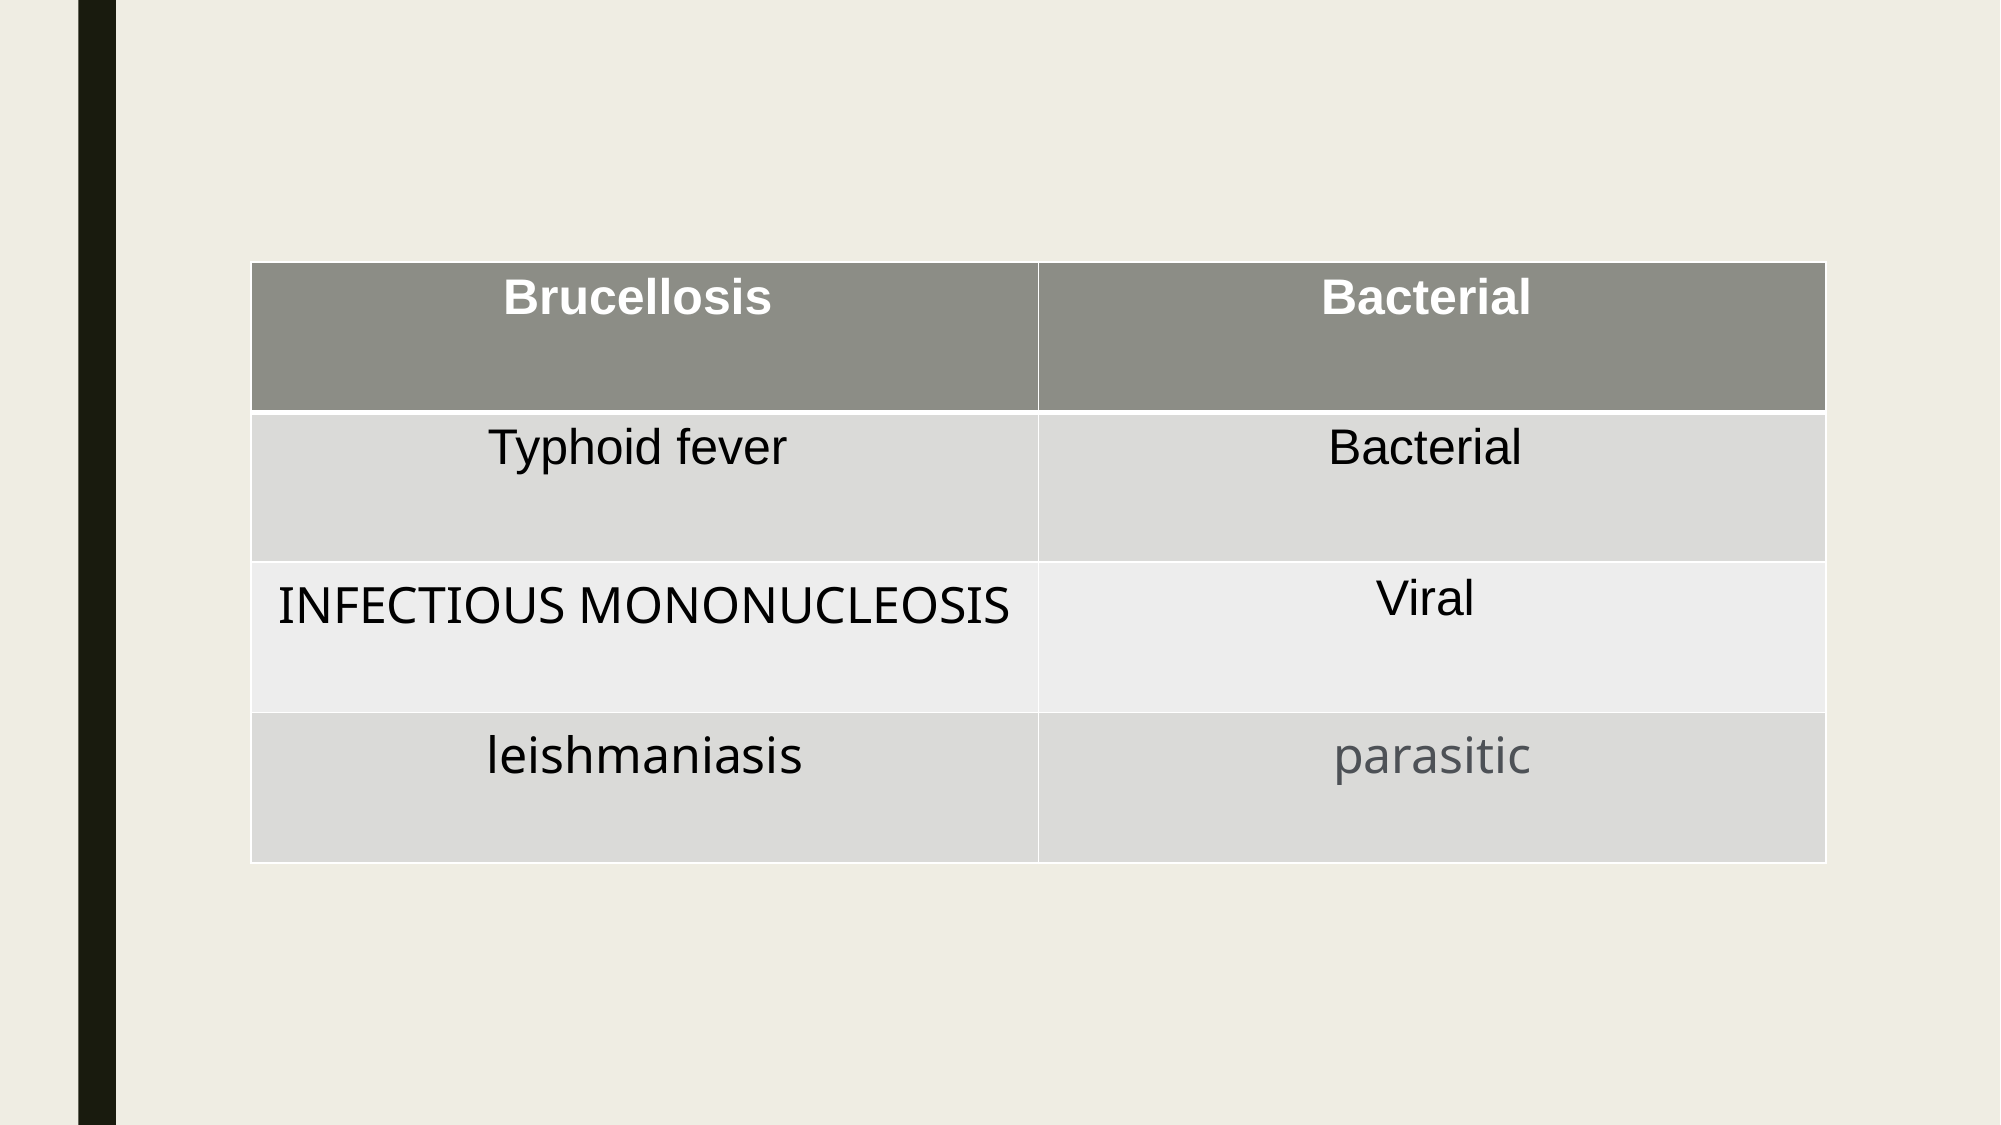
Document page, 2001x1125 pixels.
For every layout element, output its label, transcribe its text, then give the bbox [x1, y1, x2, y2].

table_cell leishmaniasis [252, 713, 1038, 862]
table_cell Viral [1039, 563, 1825, 712]
table_cell parasitic [1039, 713, 1825, 862]
table_header Brucellosis [252, 263, 1038, 410]
table_cell Bacterial [1039, 415, 1825, 561]
table_cell INFECTIOUS MONONUCLEOSIS [252, 563, 1038, 712]
table_cell Typhoid fever [252, 415, 1038, 561]
table_header Bacterial [1039, 263, 1825, 410]
